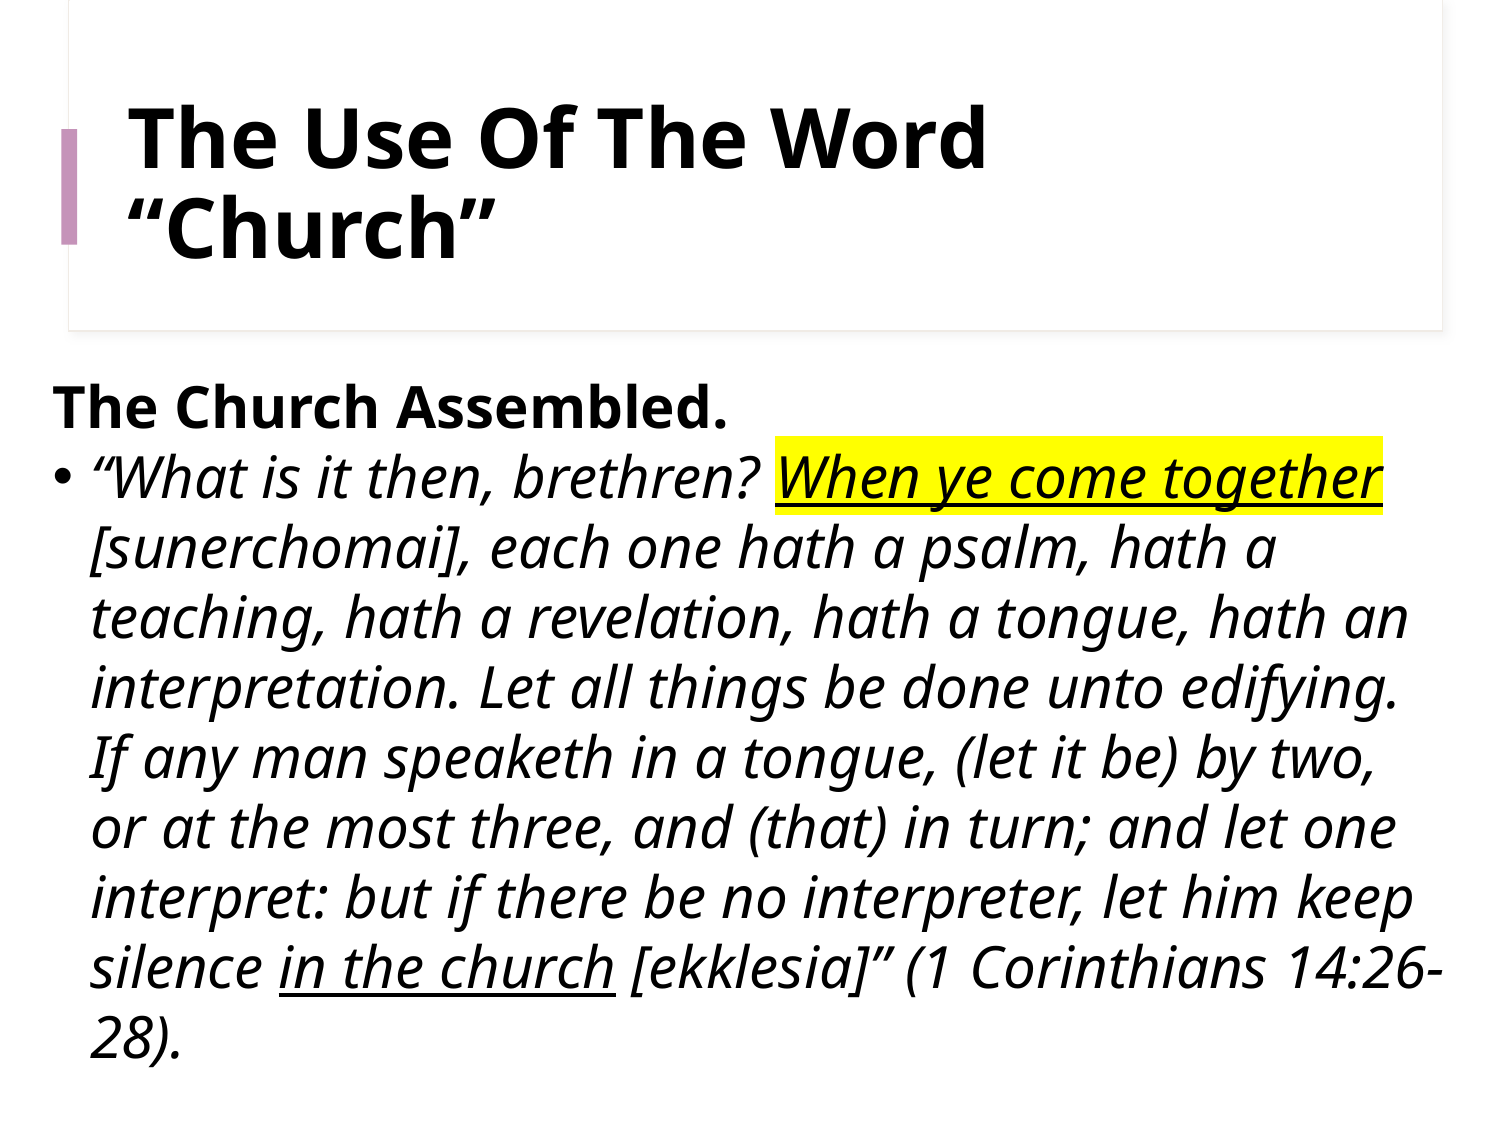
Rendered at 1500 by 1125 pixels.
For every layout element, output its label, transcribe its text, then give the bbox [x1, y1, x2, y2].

list The Church Assembled. “What is it then, brethren? When ye come together [sunerchomai], each one hath a psalm, hath a teaching, hath a revelation, hath a tongue, hath an interpretation. Let all things be done unto edifying. If any man speaketh in a tongue, (let it be) by two, or at the most three, and (that) in turn; and let one interpret: but if there be no interpreter, let him keep silence in the church [ekklesia]” (1 Corinthians 14:26-28). [37, 362, 1463, 1078]
title The Use Of The Word “Church” [112, 85, 1388, 289]
